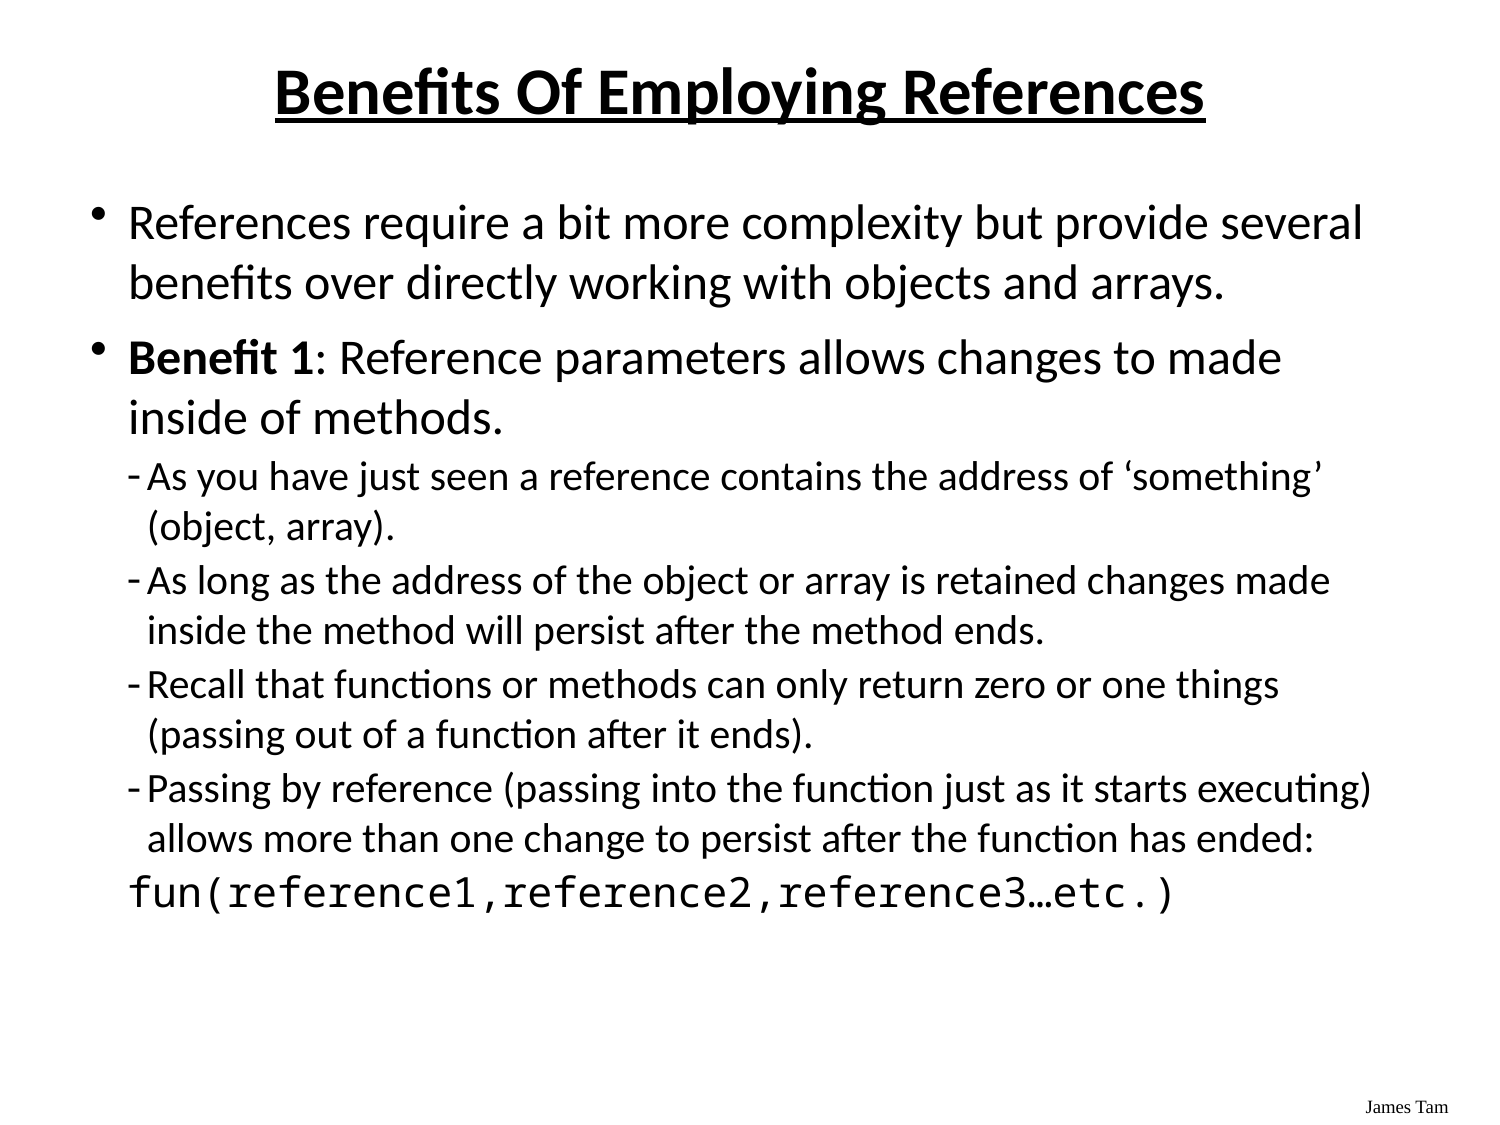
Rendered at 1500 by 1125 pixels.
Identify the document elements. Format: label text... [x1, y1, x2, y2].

title Benefits Of Employing References [70, 49, 1411, 136]
list References require a bit more complexity but provide several benefits over directly working with objects and arrays. Benefit 1: Reference parameters allows changes to made inside of methods. As you have just seen a reference contains the address of ‘something’ (object, array). As long as the address of the object or array is retained changes made inside the method will persist after the method ends. Recall that functions or methods can only return zero or one things (passing out of a function after it ends). Passing by reference (passing into the function just as it starts executing) allows more than one change to persist after the function has ended: fun(reference1,reference2,reference3…etc.) [75, 181, 1417, 1063]
